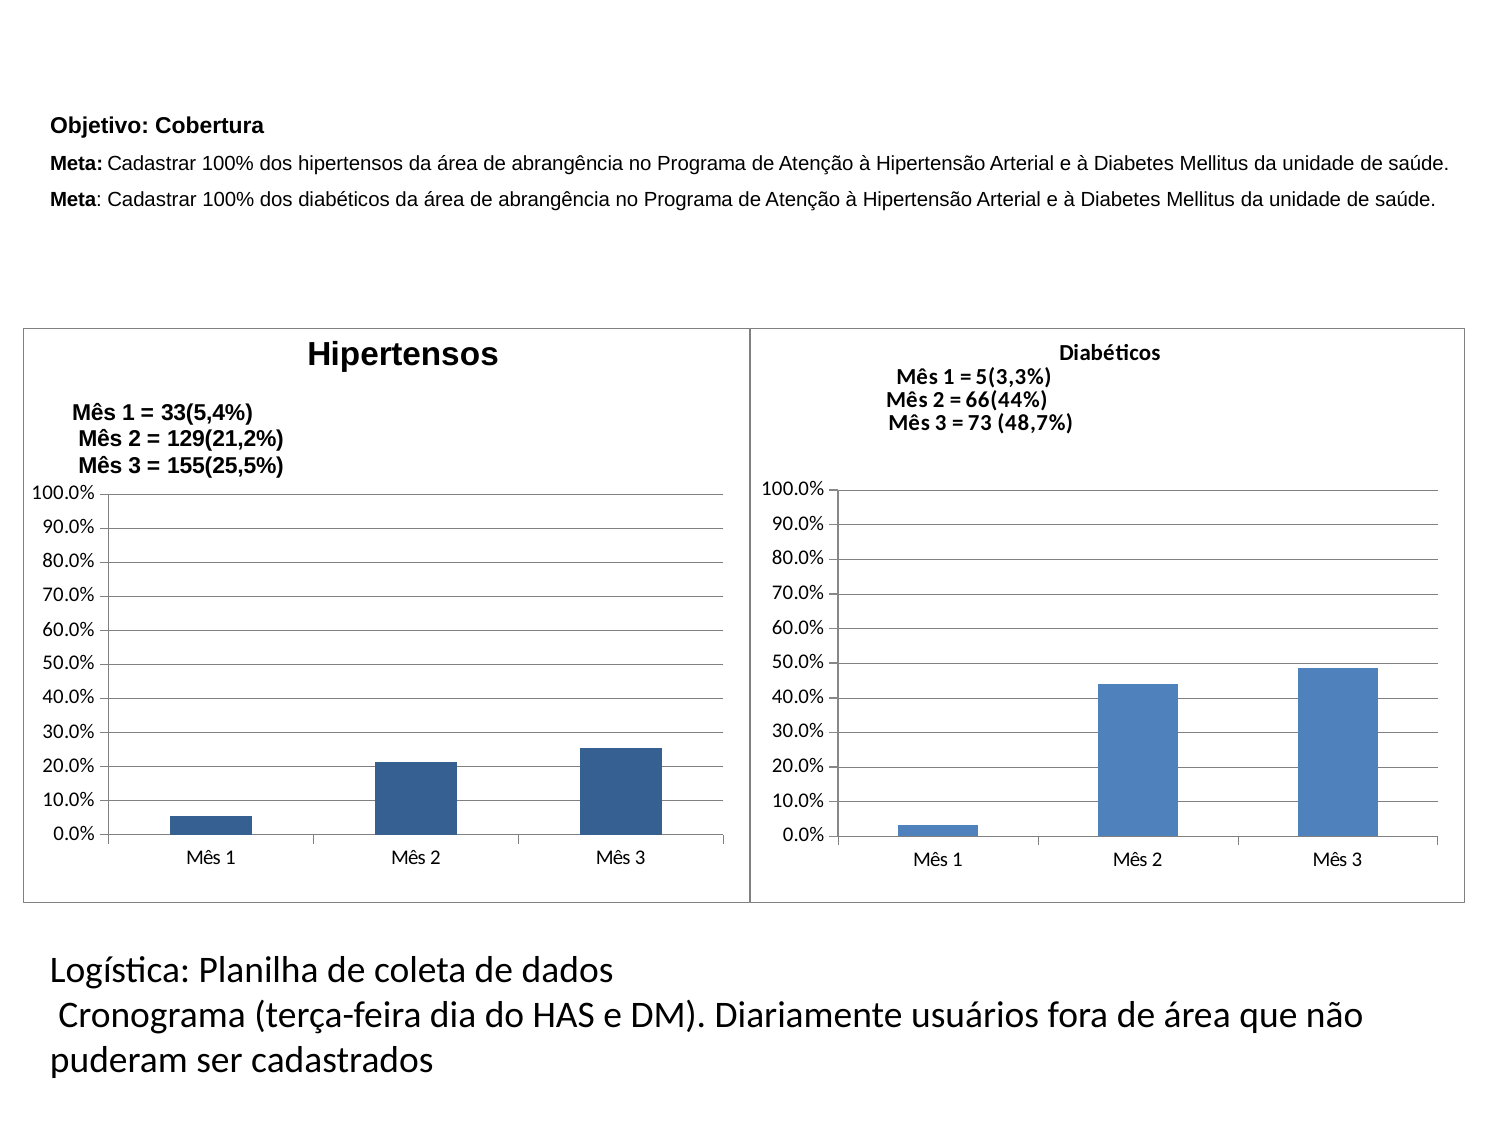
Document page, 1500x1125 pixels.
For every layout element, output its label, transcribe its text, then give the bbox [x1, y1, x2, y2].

chart [23, 327, 1466, 903]
title Objetivo: Cobertura Meta: Cadastrar 100% dos hipertensos da área de abrangência no Programa de Atenção à Hipertensão Arterial e à Diabetes Mellitus da unidade de saúde. Meta: Cadastrar 100% dos diabéticos da área de abrangência no Programa de Atenção à Hipertensão Arterial e à Diabetes Mellitus da unidade de saúde. [35, 0, 1465, 317]
text_box Logística: Planilha de coleta de dados Cronograma (terça-feira dia do HAS e DM). Diariamente usuários fora de área que não puderam ser cadastrados [35, 937, 1465, 1125]
